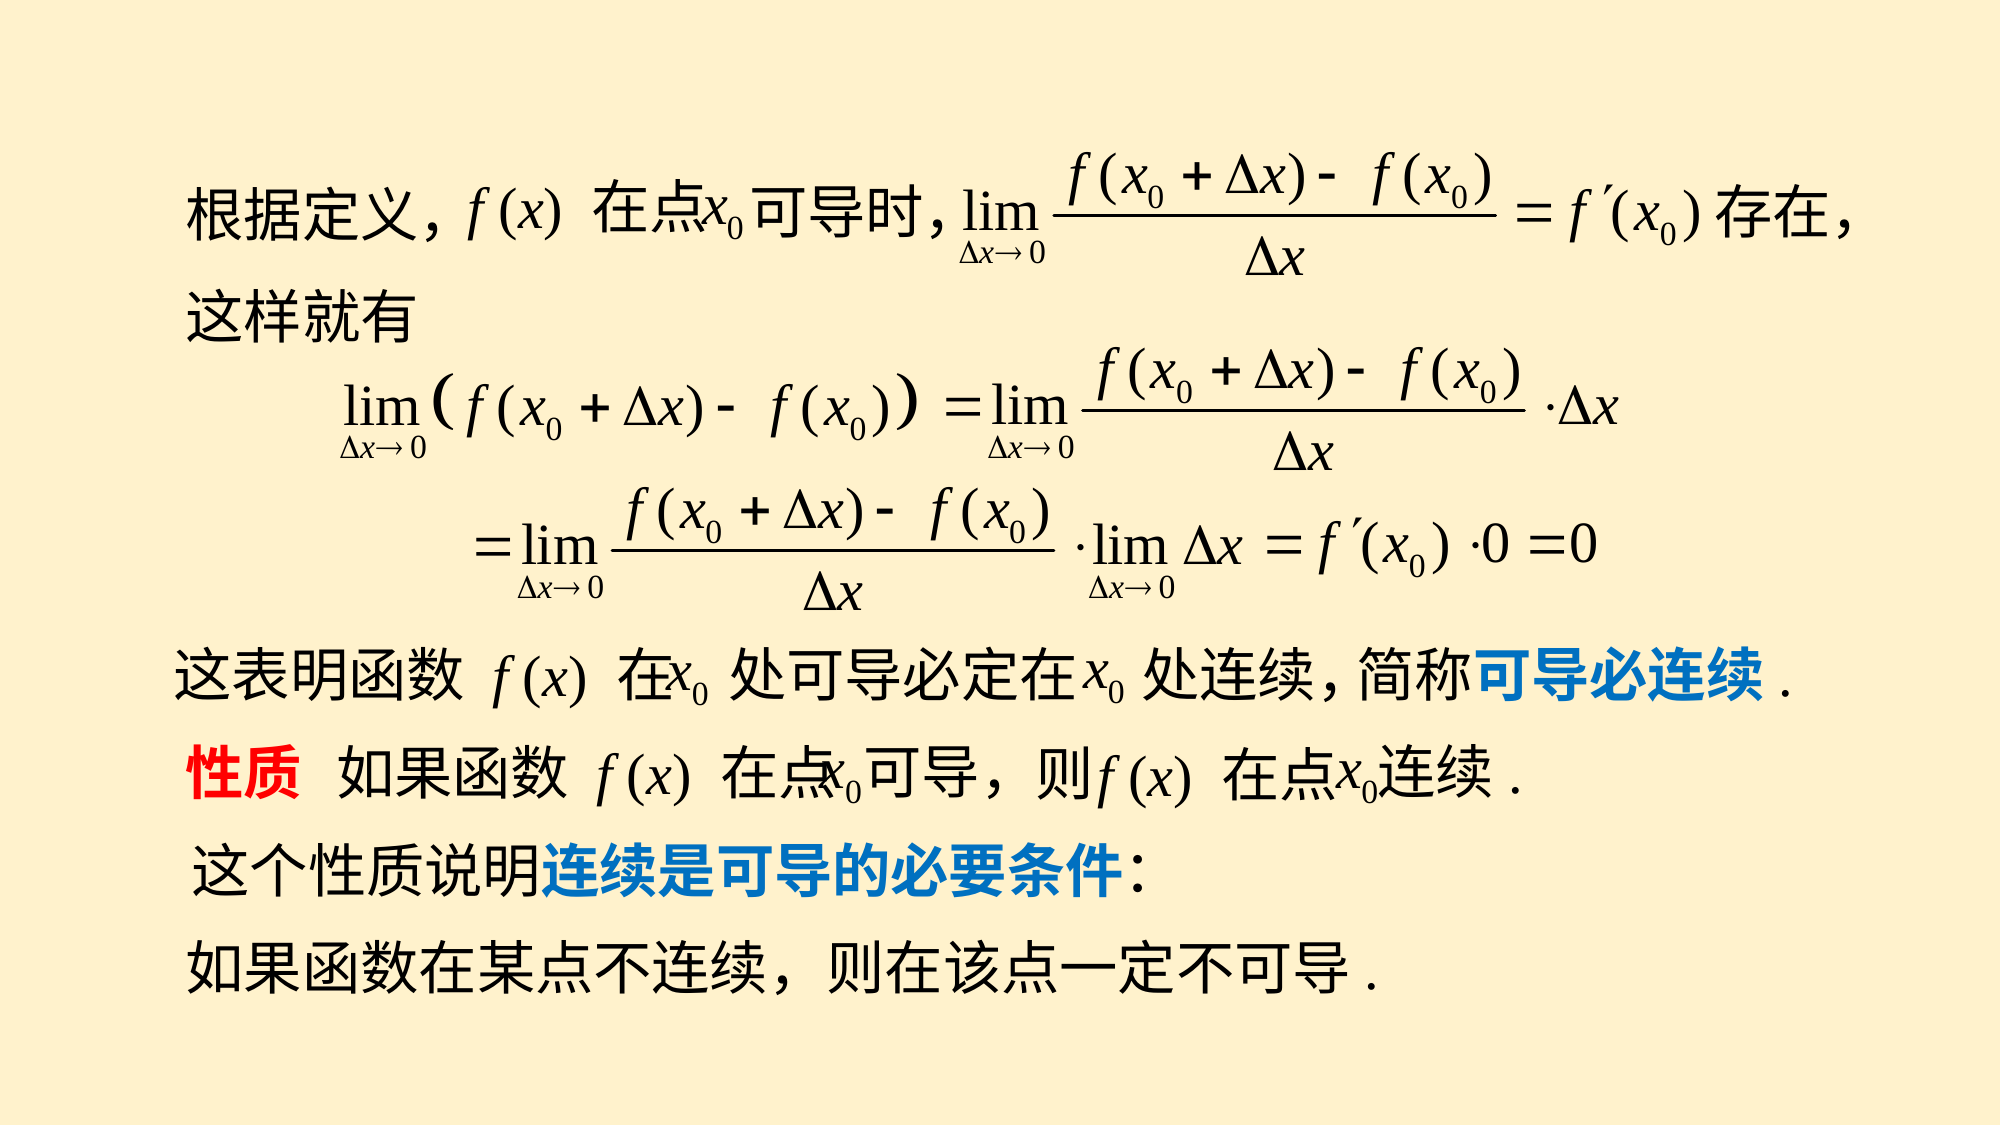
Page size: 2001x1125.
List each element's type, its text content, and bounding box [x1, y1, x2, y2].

text_box 如果函数在某点不连续，则在该点一定不可导. [171, 923, 1395, 1009]
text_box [169, 630, 1391, 717]
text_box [331, 727, 1055, 815]
text_box 性质 [170, 728, 317, 814]
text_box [466, 479, 1249, 617]
text_box 这样就有 [170, 283, 434, 358]
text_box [1020, 728, 1532, 817]
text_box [1257, 512, 1602, 584]
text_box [937, 339, 1623, 477]
text_box 简称可导必连续. [1391, 630, 1808, 716]
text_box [169, 144, 1906, 283]
text_box 这个性质说明连续是可导的必要条件： [176, 827, 1197, 912]
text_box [335, 370, 918, 465]
